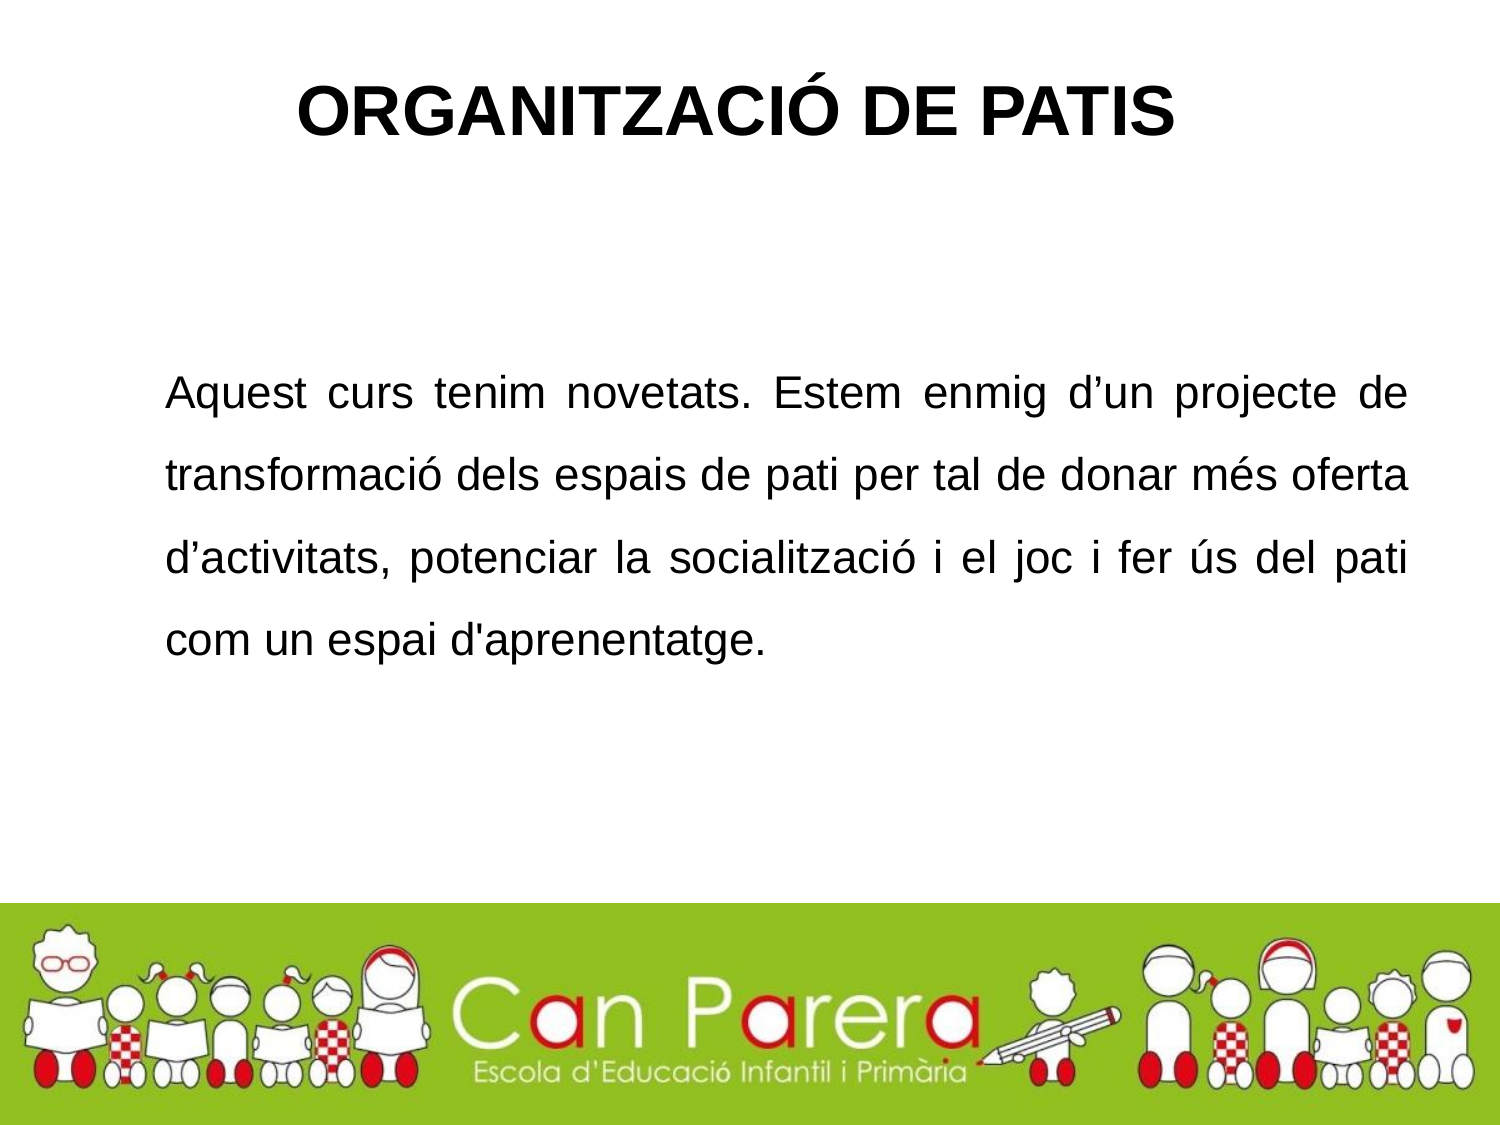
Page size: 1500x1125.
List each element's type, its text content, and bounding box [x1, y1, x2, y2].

text_box ORGANITZACIÓ DE PATIS [61, 68, 1412, 146]
text_box Aquest curs tenim novetats. Estem enmig d’un projecte de transformació dels espais de pati per tal de donar més oferta d’activitats, potenciar la socialització i el joc i fer ús del pati com un espai d'aprenentatge. [74, 320, 1425, 763]
picture [0, 903, 1500, 1125]
